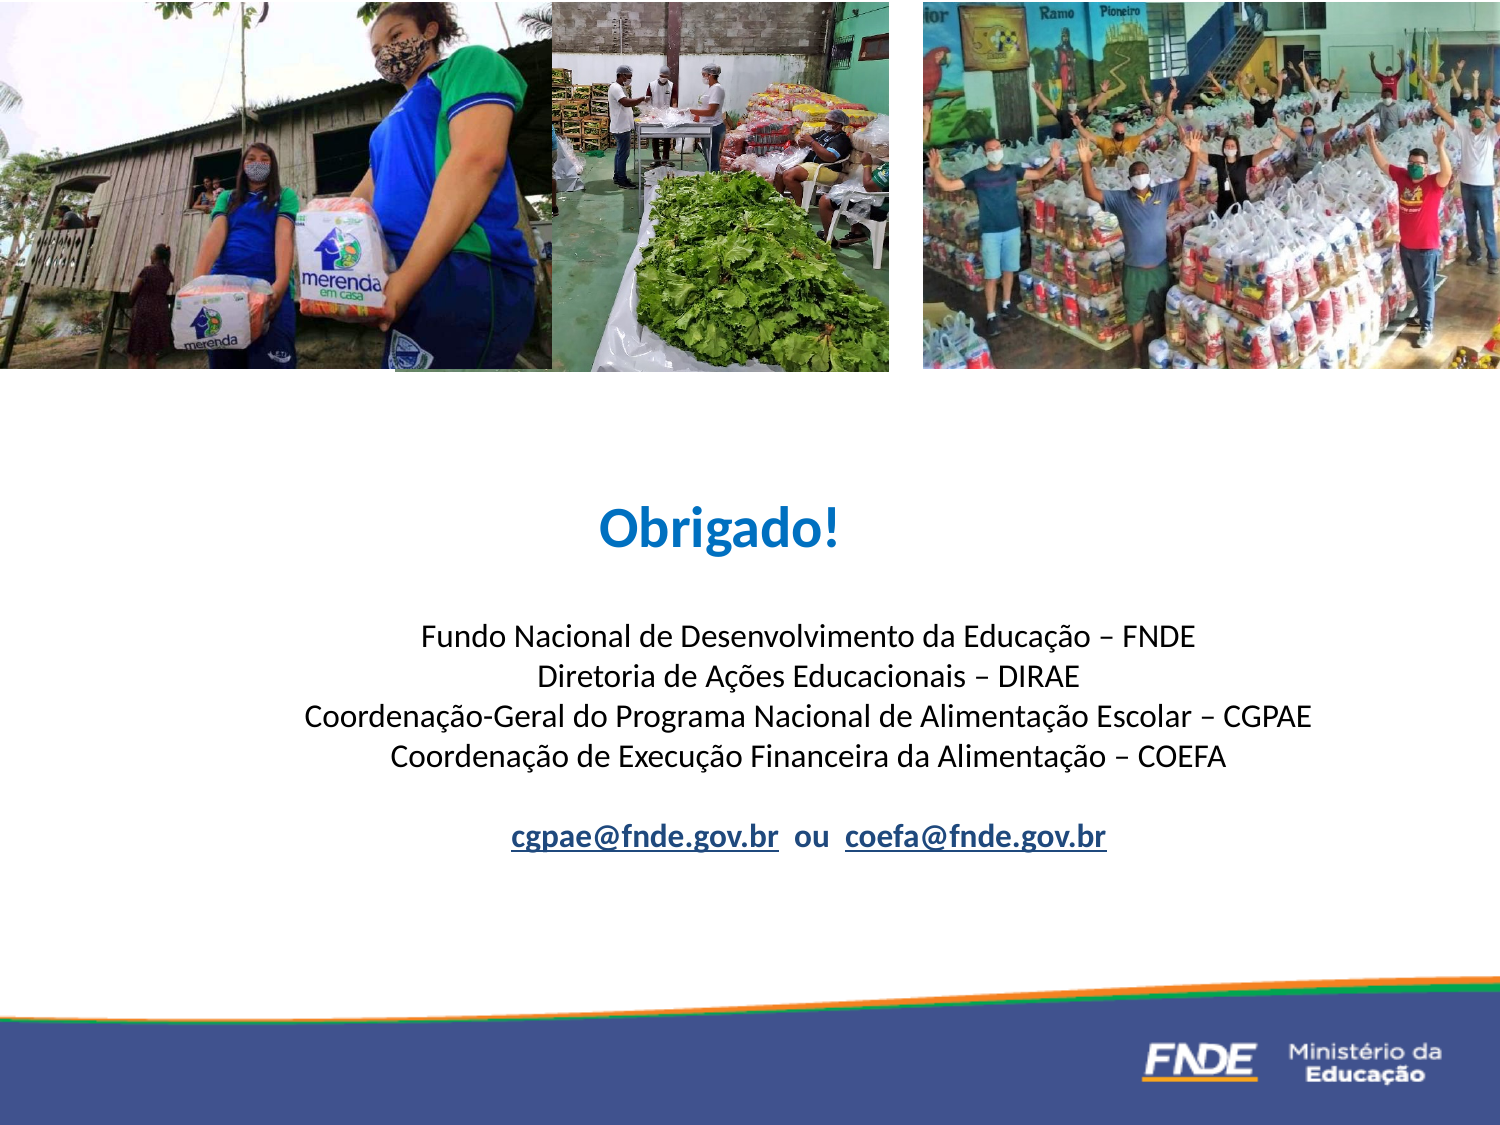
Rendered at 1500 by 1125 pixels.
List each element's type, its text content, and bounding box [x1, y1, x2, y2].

picture [0, 2, 889, 372]
text_box Obrigado! [584, 482, 963, 567]
text_box Fundo Nacional de Desenvolvimento da Educação – FNDE Diretoria de Ações Educacionais – DIRAE Coordenação-Geral do Programa Nacional de Alimentação Escolar – CGPAE Coordenação de Execução Financeira da Alimentação – COEFA cgpae@fnde.gov.br ou coefa@fnde.gov.br [218, 607, 1400, 902]
picture [923, 2, 1500, 370]
picture [0, 969, 1500, 1125]
